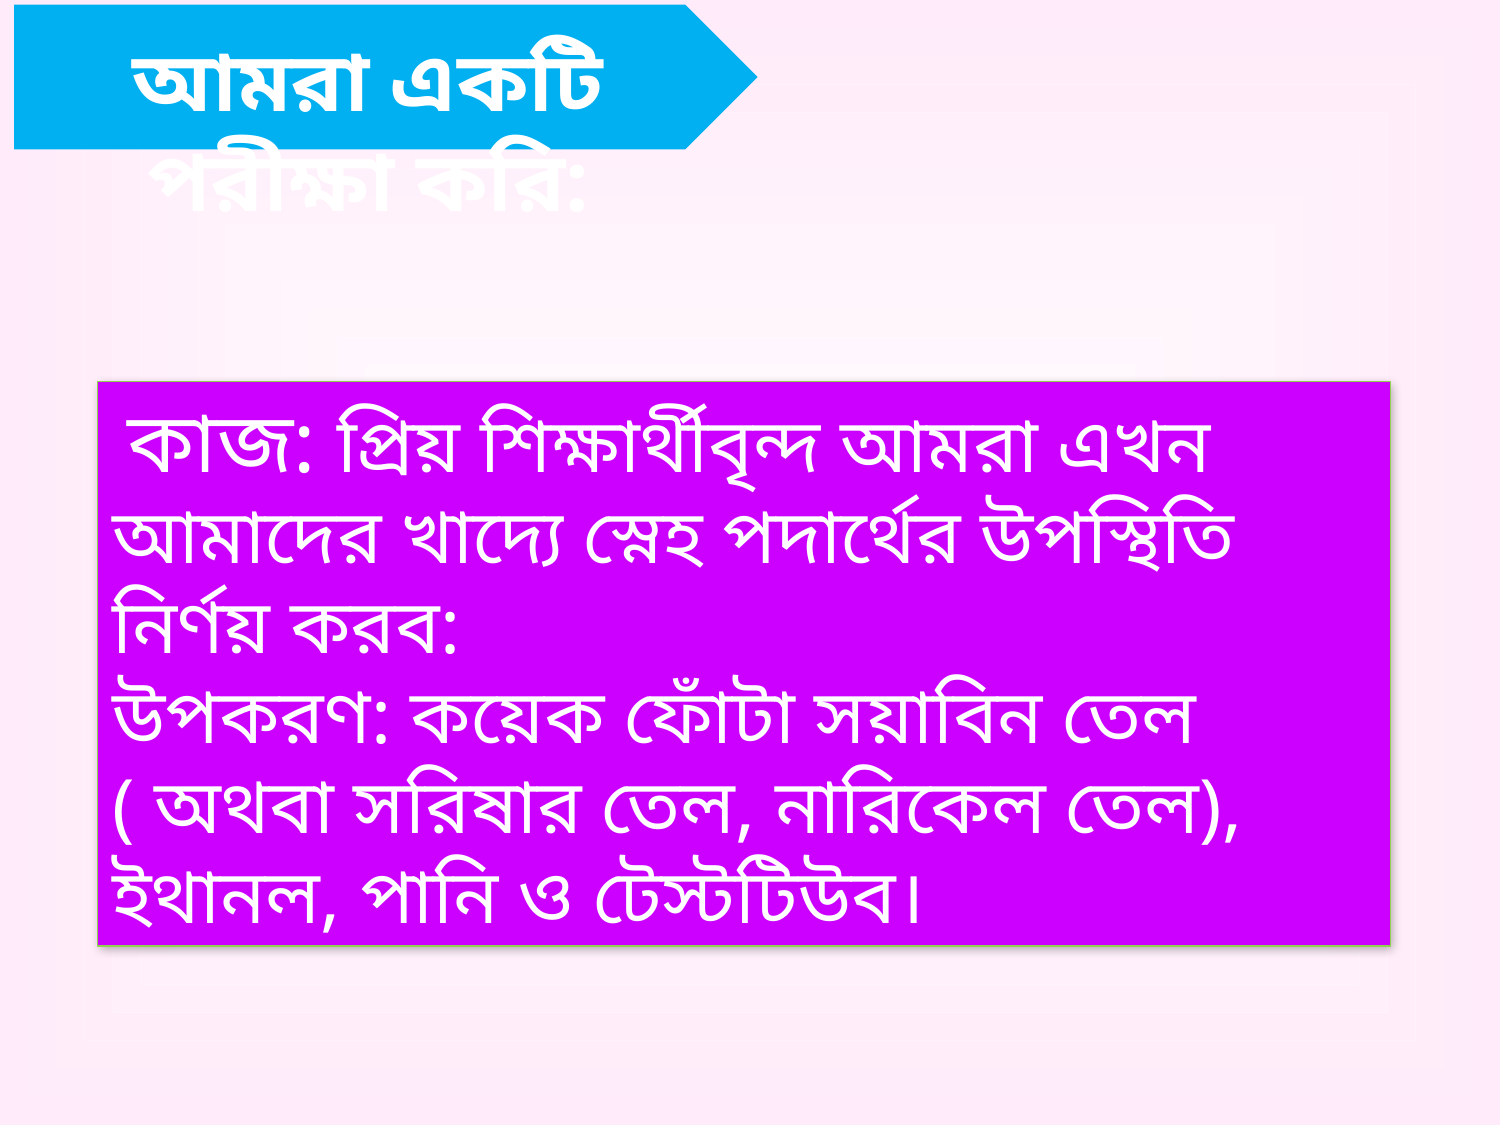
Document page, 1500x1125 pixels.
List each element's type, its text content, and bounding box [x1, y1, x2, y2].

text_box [0, 4, 758, 150]
text_box কাজ: প্রিয় শিক্ষার্থীবৃন্দ আমরা এখন আমাদের খাদ্যে স্নেহ পদার্থের উপস্থিতি নির্ণয় করব: উপকরণ: কয়েক ফোঁটা সয়াবিন তেল ( অথবা সরিষার তেল, নারিকেল তেল), ইথানল, পানি ও টেস্টটিউব। [97, 381, 1391, 947]
